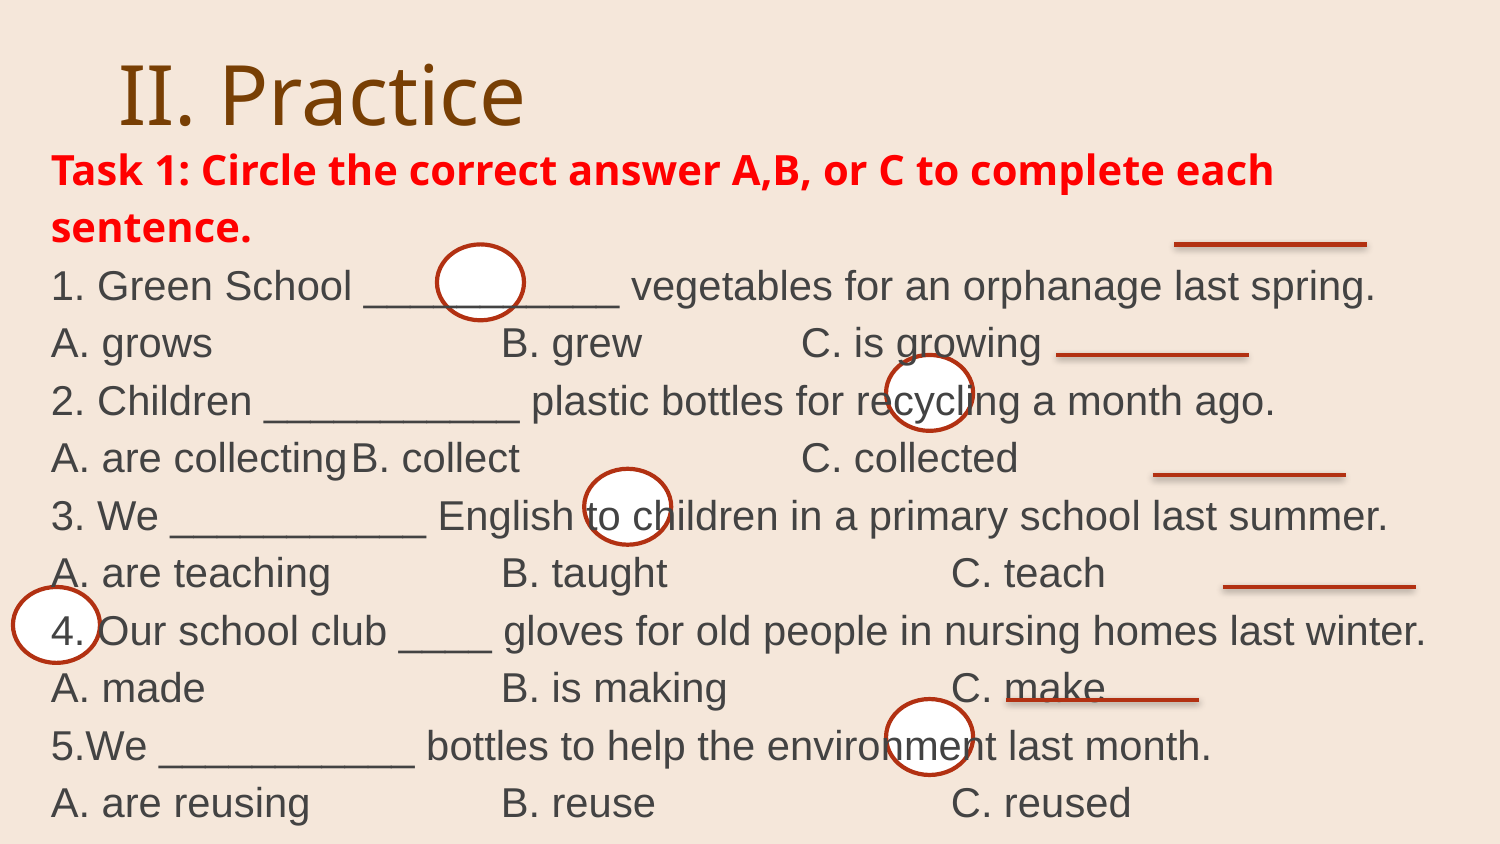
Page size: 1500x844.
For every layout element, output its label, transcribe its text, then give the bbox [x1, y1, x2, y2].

title II. Practice [103, 27, 1368, 121]
list Task 1: Circle the correct answer A,B, or C to complete each sentence. 1. Green School ___________ vegetables for an orphanage last spring. A. grows B. grew C. is growing 2. Children ___________ plastic bottles for recycling a month ago. A. are collecting B. collect C. collected 3. We ___________ English to children in a primary school last summer. A. are teaching B. taught C. teach 4. Our school club ____ gloves for old people in nursing homes last winter. A. made B. is making C. make 5.We ___________ bottles to help the environment last month. A. are reusing B. reuse C. reused [12, 121, 1458, 817]
